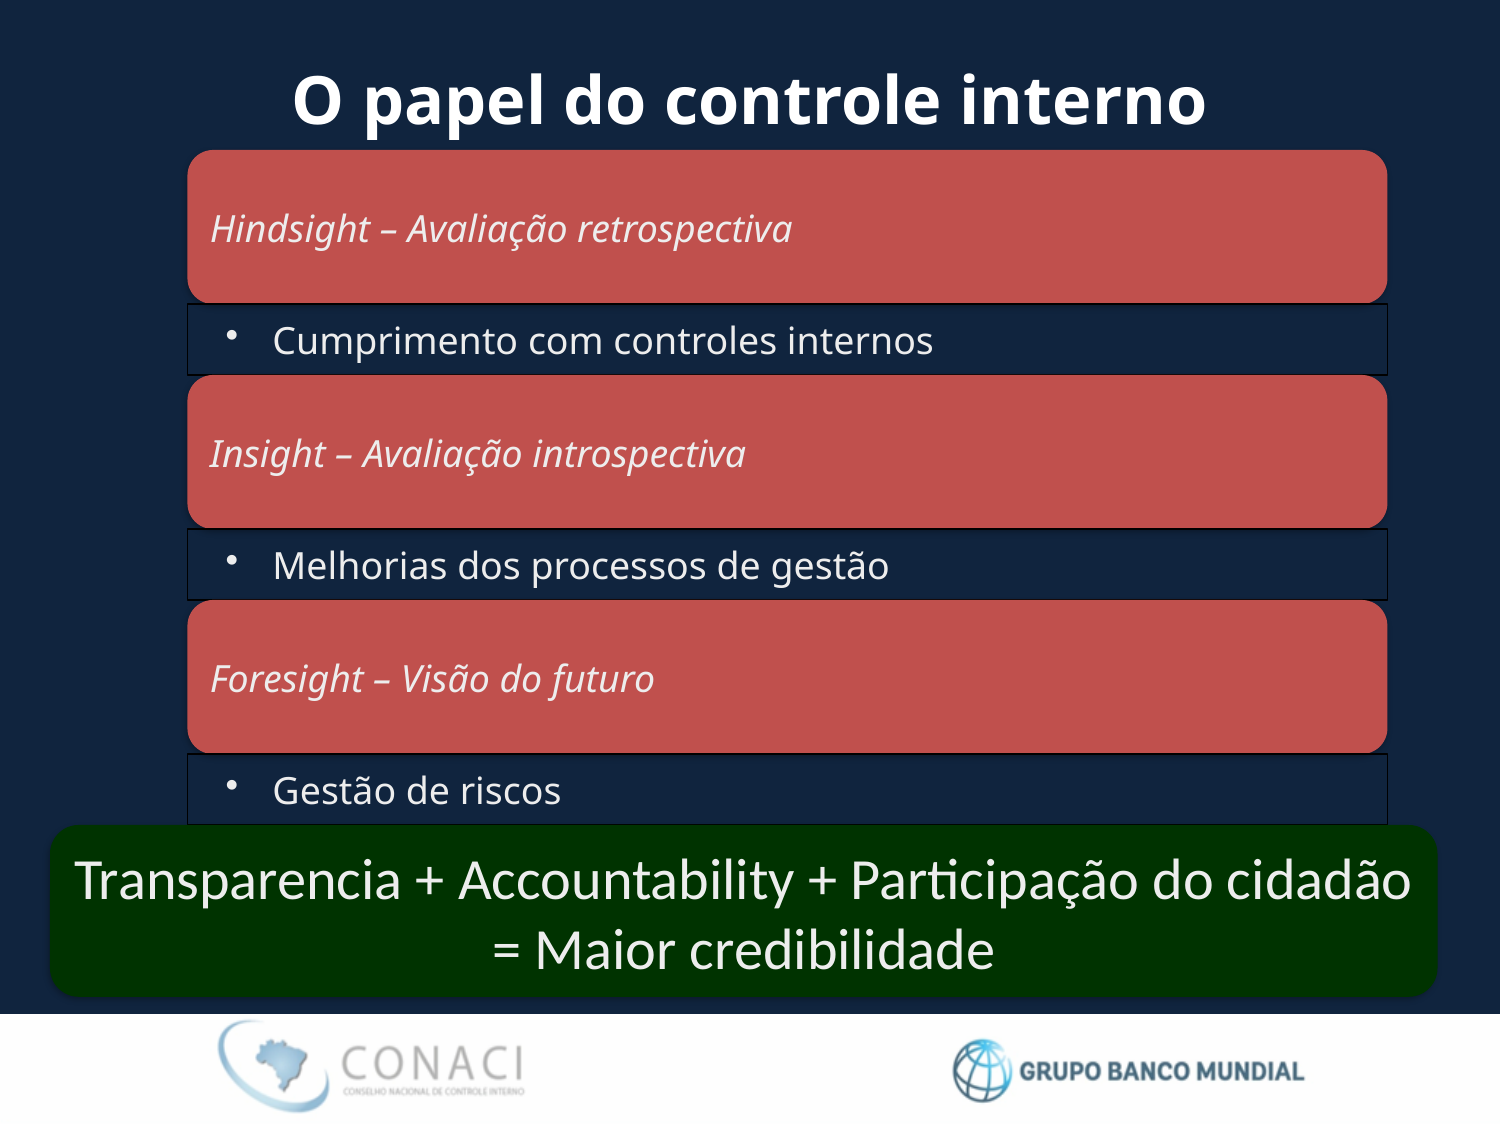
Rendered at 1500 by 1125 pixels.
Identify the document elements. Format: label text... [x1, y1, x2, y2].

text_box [187, 149, 1388, 826]
title O papel do controle interno [74, 32, 1426, 163]
picture [0, 1014, 1500, 1125]
text_box Transparencia + Accountability + Participação do cidadão = Maior credibilidade [49, 824, 1438, 997]
